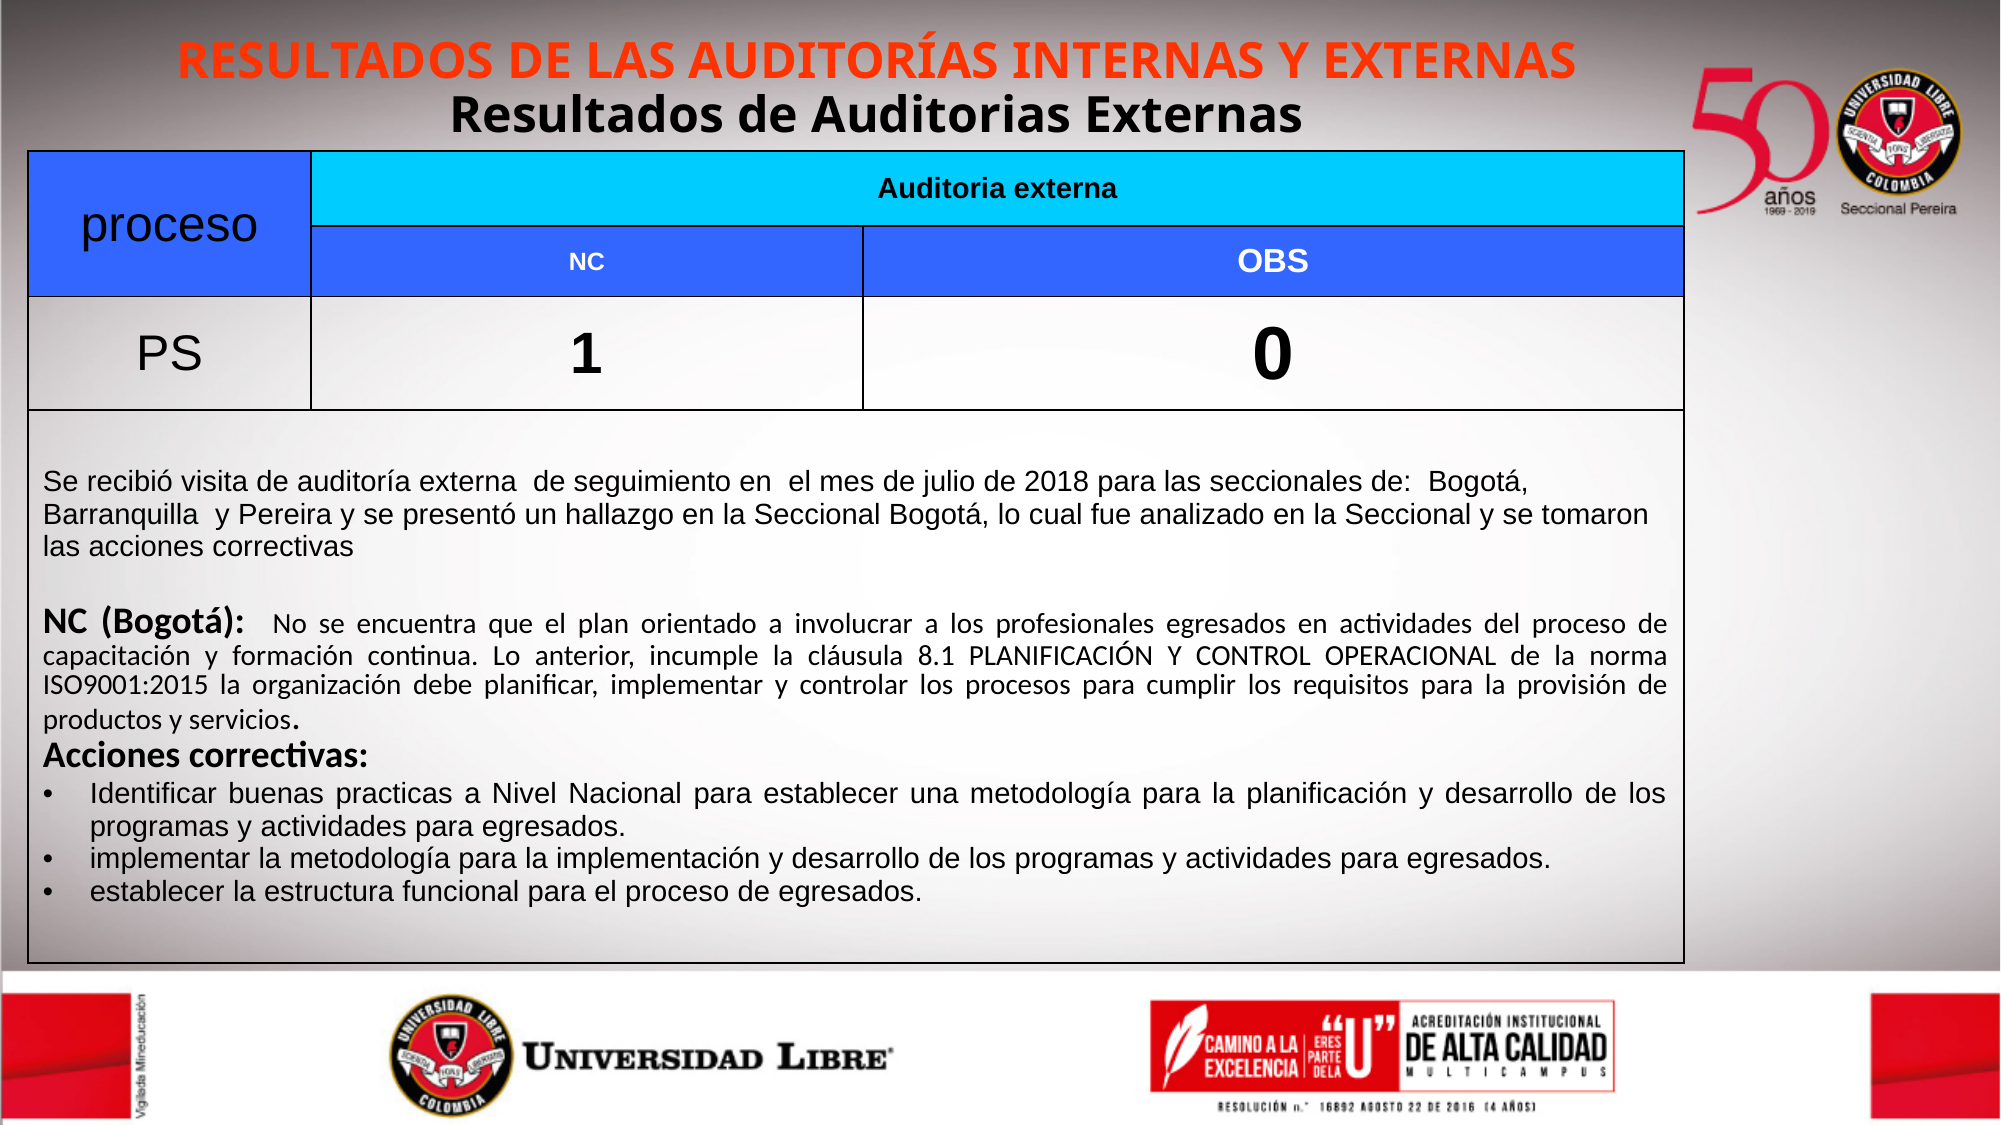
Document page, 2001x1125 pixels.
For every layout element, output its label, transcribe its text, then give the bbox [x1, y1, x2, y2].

picture [0, 0, 2001, 1125]
table_cell 0 [864, 297, 1683, 409]
table_header Auditoria externa [312, 152, 1683, 225]
table_header proceso [29, 152, 310, 296]
table_cell 1 [312, 297, 862, 409]
table_cell PS [29, 297, 310, 409]
table_cell OBS [864, 227, 1683, 296]
text_box RESULTADOS DE LAS AUDITORÍAS INTERNAS Y EXTERNAS Resultados de Auditorias Externas [88, 0, 1666, 150]
table_cell Se recibió visita de auditoría externa de seguimiento en el mes de julio de 2018 para las seccionales de: Bogotá, Barranquilla y Pereira y se presentó un hallazgo en la Seccional Bogotá, lo cual fue analizado en la Seccional y se tomaron las acciones correctivas NC (Bogotá): No se encuentra que el plan orientado a involucrar a los profesionales egresados en actividades del proceso de capacitación y formación continua. Lo anterior, incumple la cláusula 8.1 PLANIFICACIÓN Y CONTROL OPERACIONAL de la norma ISO9001:2015 la organización debe planificar, implementar y controlar los procesos para cumplir los requisitos para la provisión de productos y servicios. Acciones correctivas: Identificar buenas practicas a Nivel Nacional para establecer una metodología para la planificación y desarrollo de los programas y actividades para egresados. implementar la metodología para la implementación y desarrollo de los programas y actividades para egresados. establecer la estructura funcional para el proceso de egresados. [29, 411, 1683, 962]
table_cell NC [312, 227, 862, 296]
